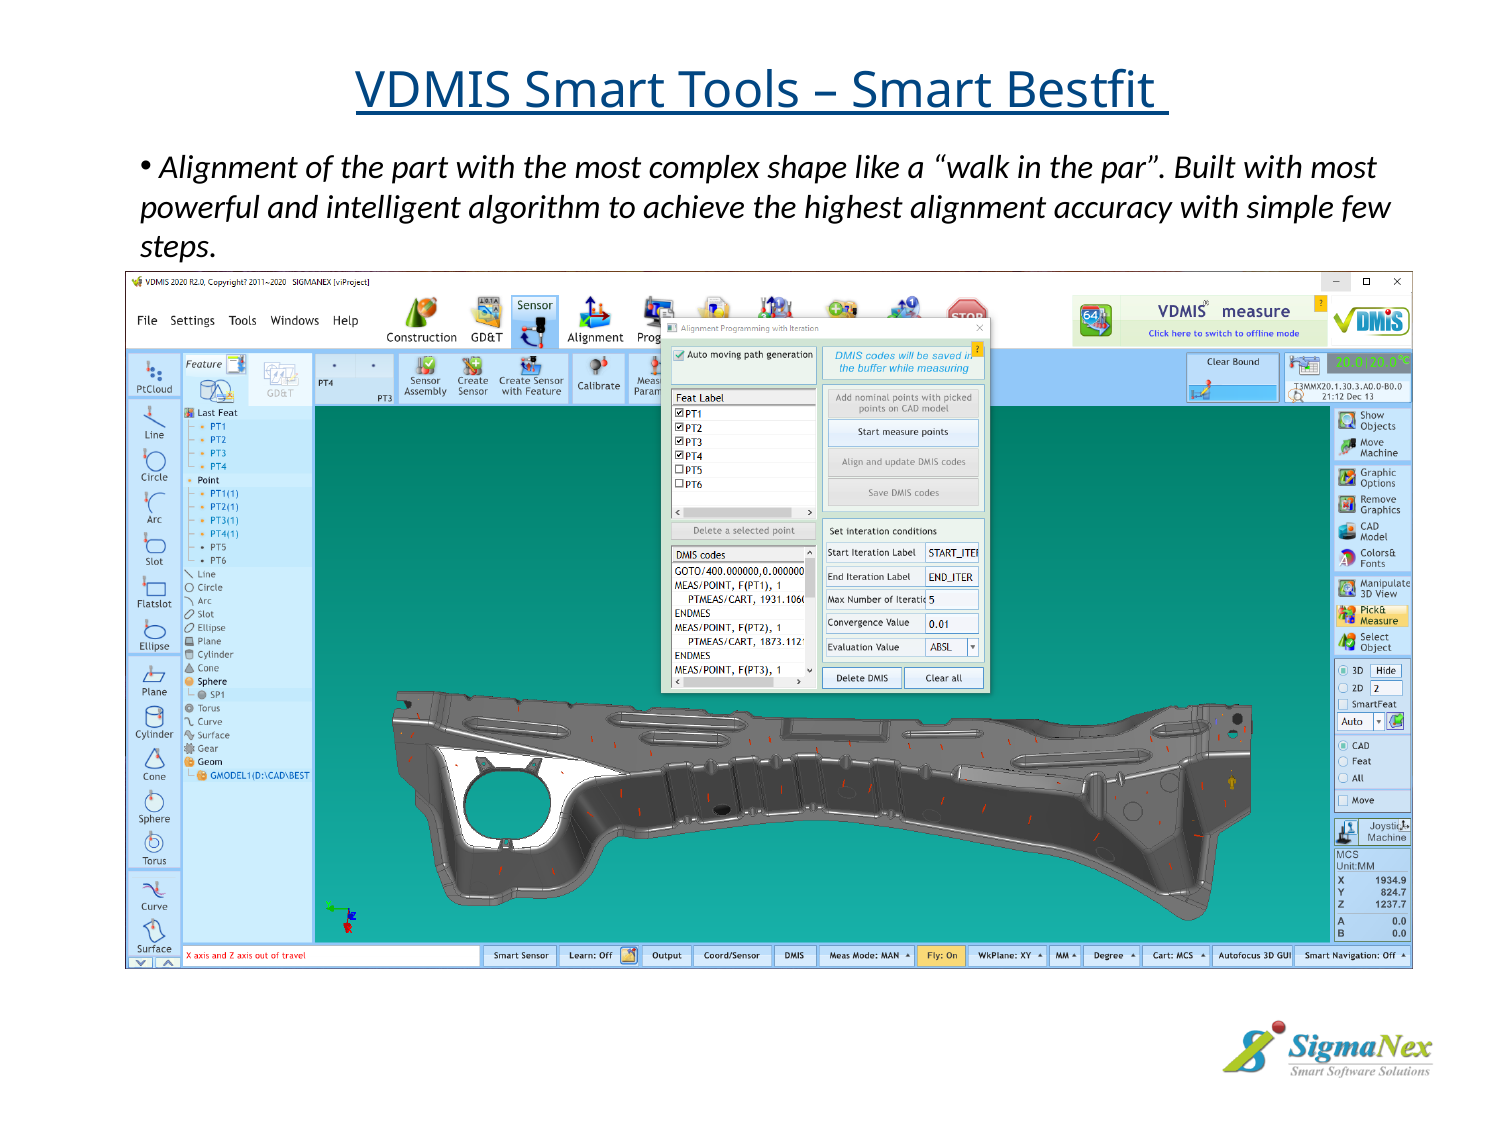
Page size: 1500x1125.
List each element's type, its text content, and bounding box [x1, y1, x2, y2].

picture [1212, 1012, 1449, 1091]
text_box VDMIS Smart Tools – Smart Bestfit [87, 37, 1438, 138]
picture [124, 271, 1413, 969]
text_box Alignment of the part with the most complex shape like a “walk in the par”. Built with most powerful and intelligent algorithm to achieve the highest alignment accuracy with simple few steps. [124, 137, 1413, 271]
